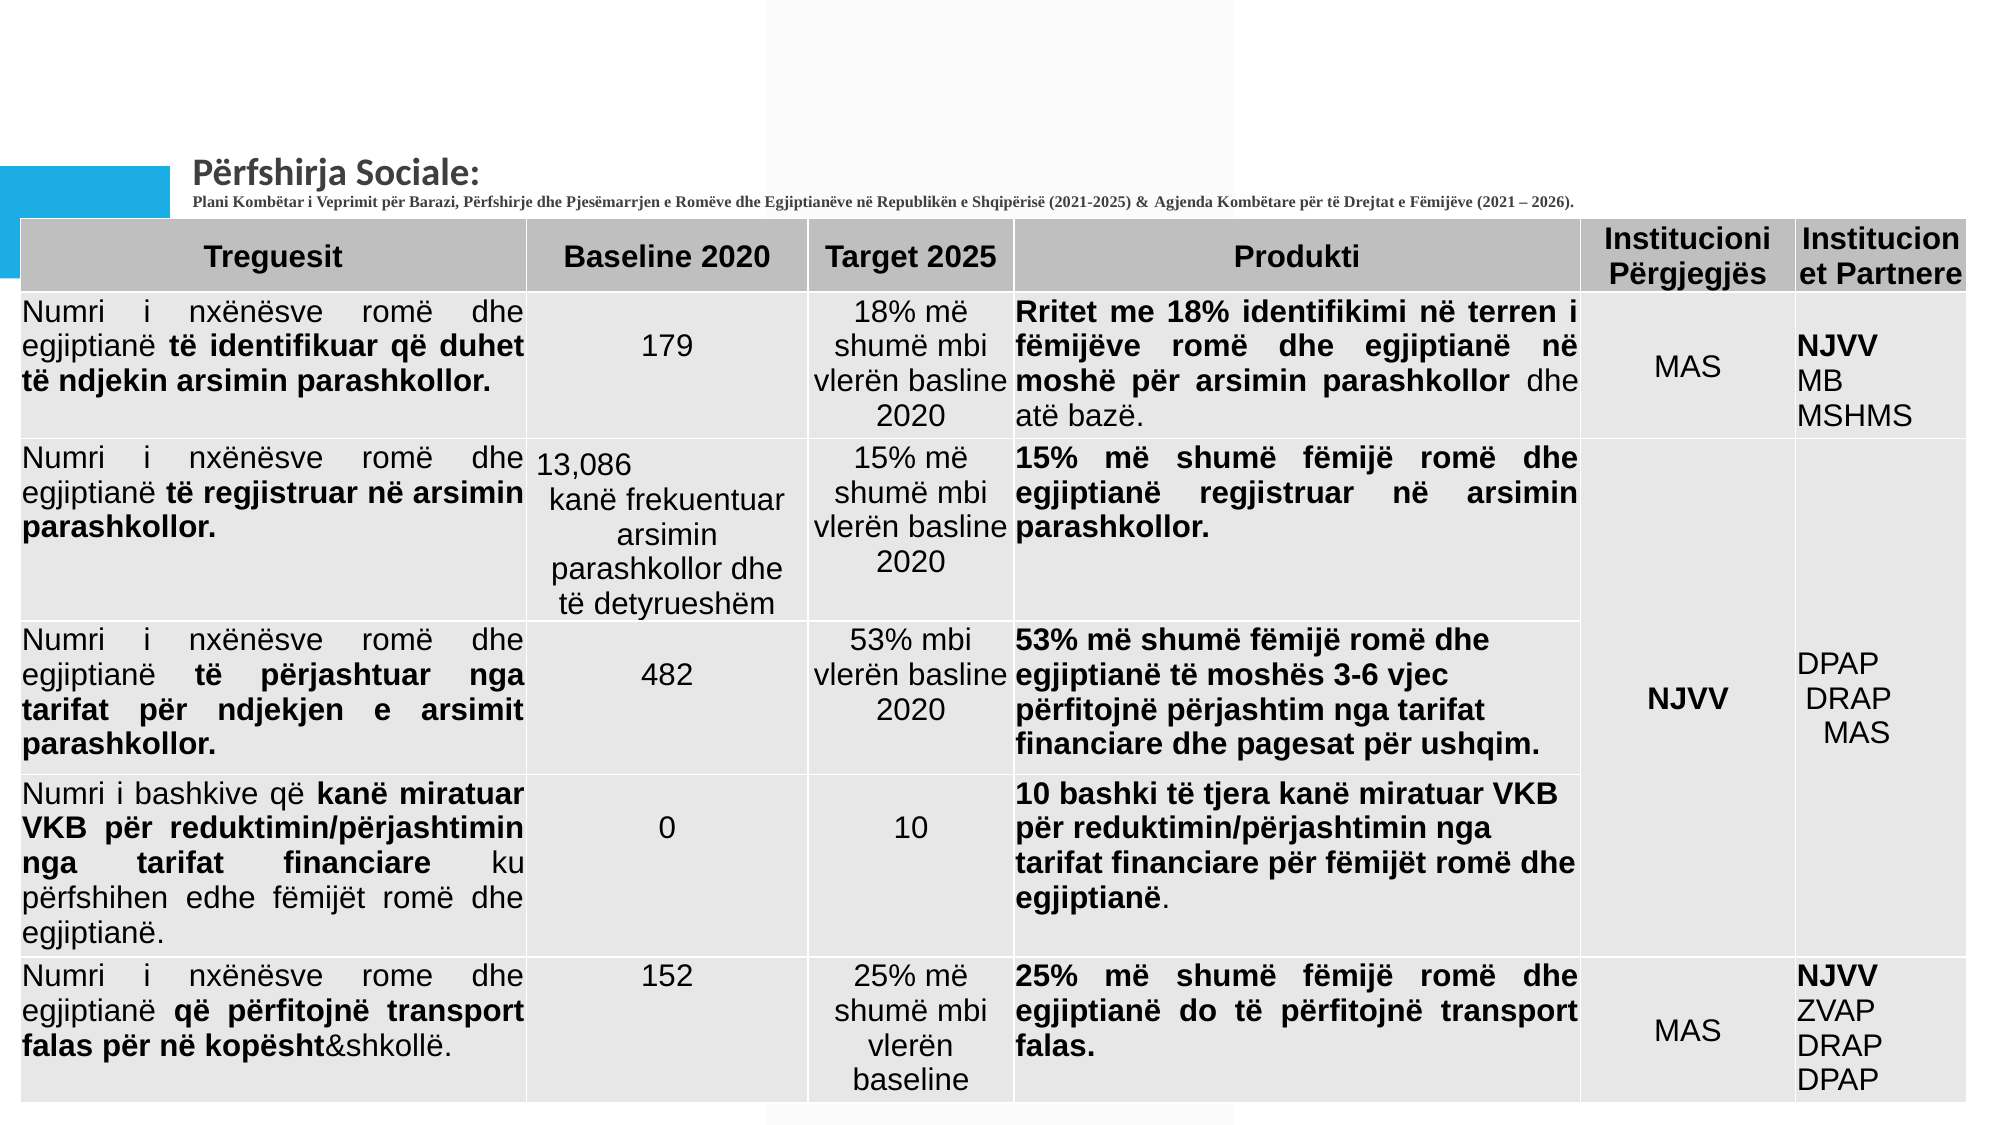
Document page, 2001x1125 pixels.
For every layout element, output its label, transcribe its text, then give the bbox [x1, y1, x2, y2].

table_cell Numri i nxënësve romë dhe egjiptianë të identifikuar që duhet të ndjekin arsimin parashkollor. [21, 293, 526, 438]
table_cell 179 [527, 293, 807, 438]
table_cell DPAP DRAP MAS [1796, 439, 1966, 956]
table_cell 10 [809, 775, 1013, 956]
table_cell Numri i nxënësve rome dhe egjiptianë që përfitojnë transport falas për në kopësht&shkollë. [21, 958, 526, 1102]
table_cell 15% më shumë mbi vlerën basline 2020 [809, 439, 1013, 620]
table_cell 25% më shumë mbi vlerën baseline [809, 958, 1013, 1102]
table_cell 53% mbi vlerën basline 2020 [809, 622, 1013, 774]
table_cell NJVV ZVAP DRAP DPAP [1796, 958, 1966, 1102]
table_cell 25% më shumë fëmijë romë dhe egjiptianë do të përfitojnë transport falas. [1015, 958, 1580, 1102]
table_cell Numri i nxënësve romë dhe egjiptianë të regjistruar në arsimin parashkollor. [21, 439, 526, 620]
table_header Target 2025 [809, 219, 1013, 291]
table_header Produkti [1015, 219, 1580, 291]
table_cell MAS [1581, 958, 1795, 1102]
table_cell 13,086 kanë frekuentuar arsimin parashkollor dhe të detyrueshëm [527, 439, 807, 620]
table_cell 152 [527, 958, 807, 1102]
table_cell 10 bashki të tjera kanë miratuar VKB për reduktimin/përjashtimin nga tarifat financiare për fëmijët romë dhe egjiptianë. [1015, 775, 1580, 956]
table_cell 482 [527, 622, 807, 774]
table_cell NJVV MB MSHMS [1796, 293, 1966, 438]
table_cell Numri i bashkive që kanë miratuar VKB për reduktimin/përjashtimin nga tarifat financiare ku përfshihen edhe fëmijët romë dhe egjiptianë. [21, 775, 526, 956]
table_cell 15% më shumë fëmijë romë dhe egjiptianë regjistruar në arsimin parashkollor. [1015, 439, 1580, 620]
table_cell Numri i nxënësve romë dhe egjiptianë të përjashtuar nga tarifat për ndjekjen e arsimit parashkollor. [21, 622, 526, 774]
table_header Baseline 2020 [527, 219, 807, 291]
table_cell 53% më shumë fëmijë romë dhe egjiptianë të moshës 3-6 vjec përfitojnë përjashtim nga tarifat financiare dhe pagesat për ushqim. [1015, 622, 1580, 774]
table_header Institucioni Përgjegjës [1581, 219, 1795, 291]
table_cell NJVV [1581, 439, 1795, 956]
table_cell Rritet me 18% identifikimi në terren i fëmijëve romë dhe egjiptianë në moshë për arsimin parashkollor dhe atë bazë. [1015, 293, 1580, 438]
table_header Institucionet Partnere [1796, 219, 1966, 291]
table_header Treguesit [21, 219, 526, 291]
table_cell 0 [527, 775, 807, 956]
table_cell 18% më shumë mbi vlerën basline 2020 [809, 293, 1013, 438]
title Përfshirja Sociale: Plani Kombëtar i Veprimit për Barazi, Përfshirje dhe Pjesëmarrjen e Romëve dhe Egjiptianëve në Republikën e Shqipërisë (2021-2025) & Agjenda Kombëtare për të Drejtat e Fëmijëve (2021 – 2026). [177, 100, 1903, 218]
table_cell MAS [1581, 293, 1795, 438]
